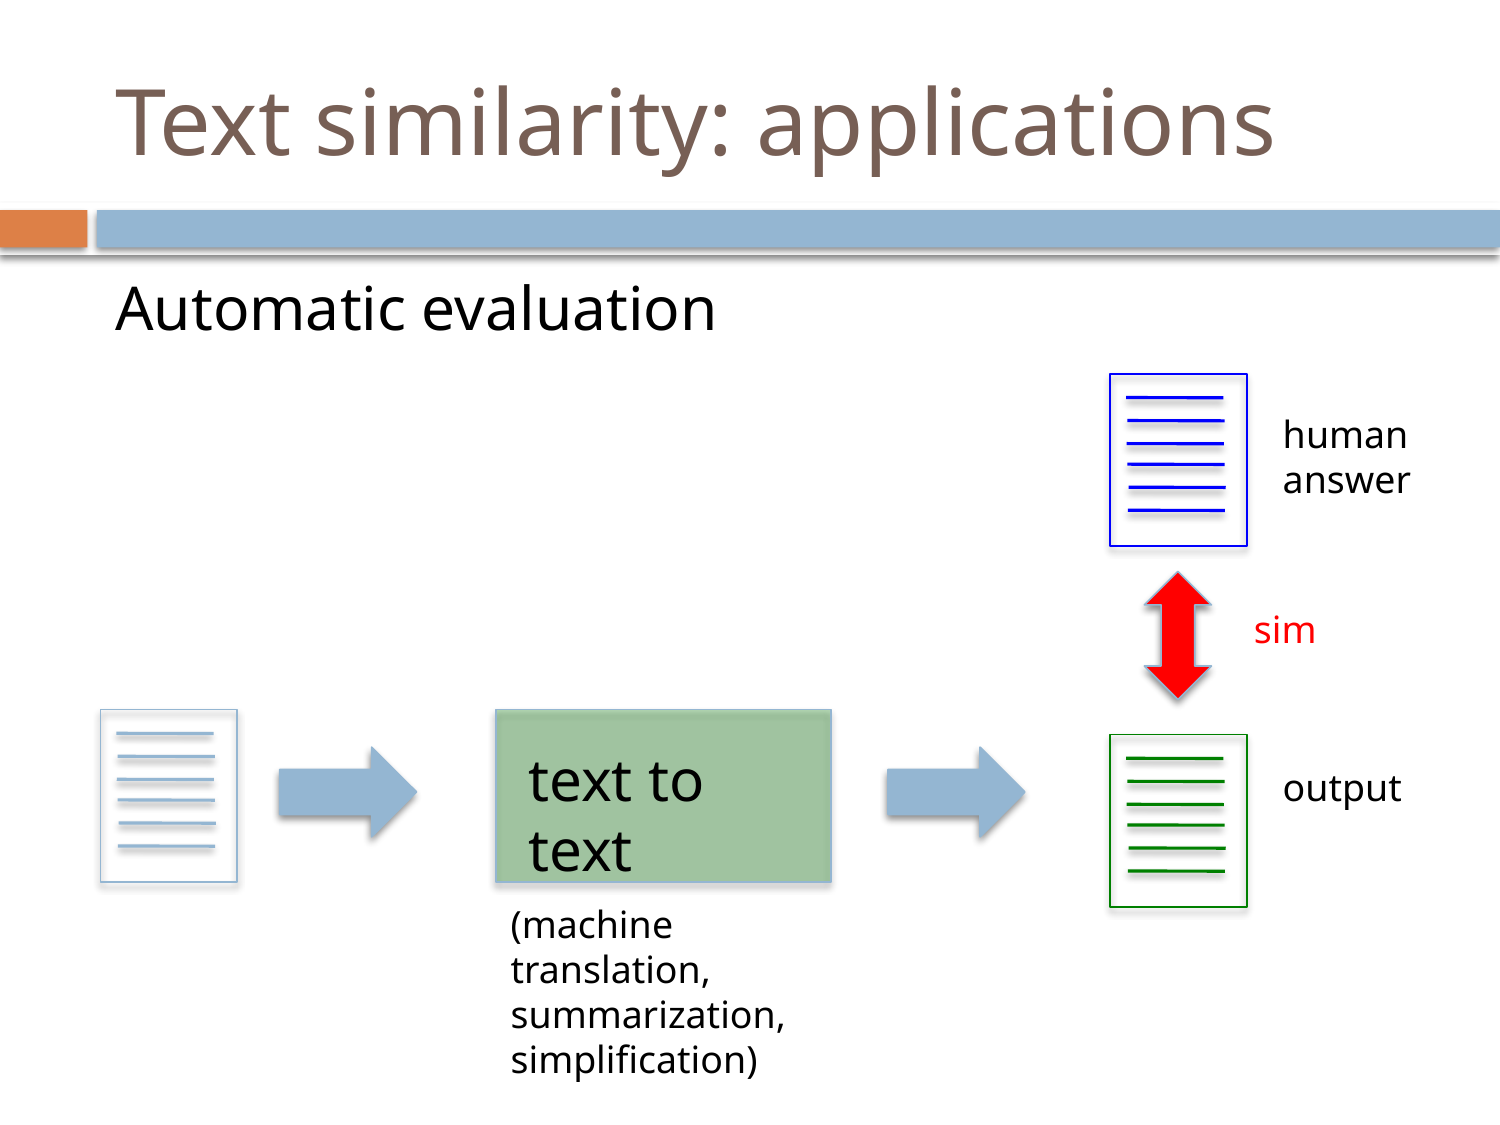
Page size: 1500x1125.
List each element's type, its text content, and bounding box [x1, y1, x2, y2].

text_box [1143, 570, 1213, 701]
title Text similarity: applications [100, 37, 1438, 200]
text_box sim [1239, 599, 1410, 659]
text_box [1109, 734, 1248, 908]
text_box text to text [513, 736, 822, 891]
text_box [278, 746, 418, 838]
text_box human answer [1267, 403, 1438, 509]
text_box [100, 709, 238, 883]
text_box (machine translation, summarization, simplification) [495, 893, 861, 1089]
list Automatic evaluation [100, 262, 1438, 383]
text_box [1109, 373, 1248, 547]
text_box output [1267, 756, 1438, 817]
text_box [495, 709, 832, 883]
text_box [887, 746, 1026, 838]
